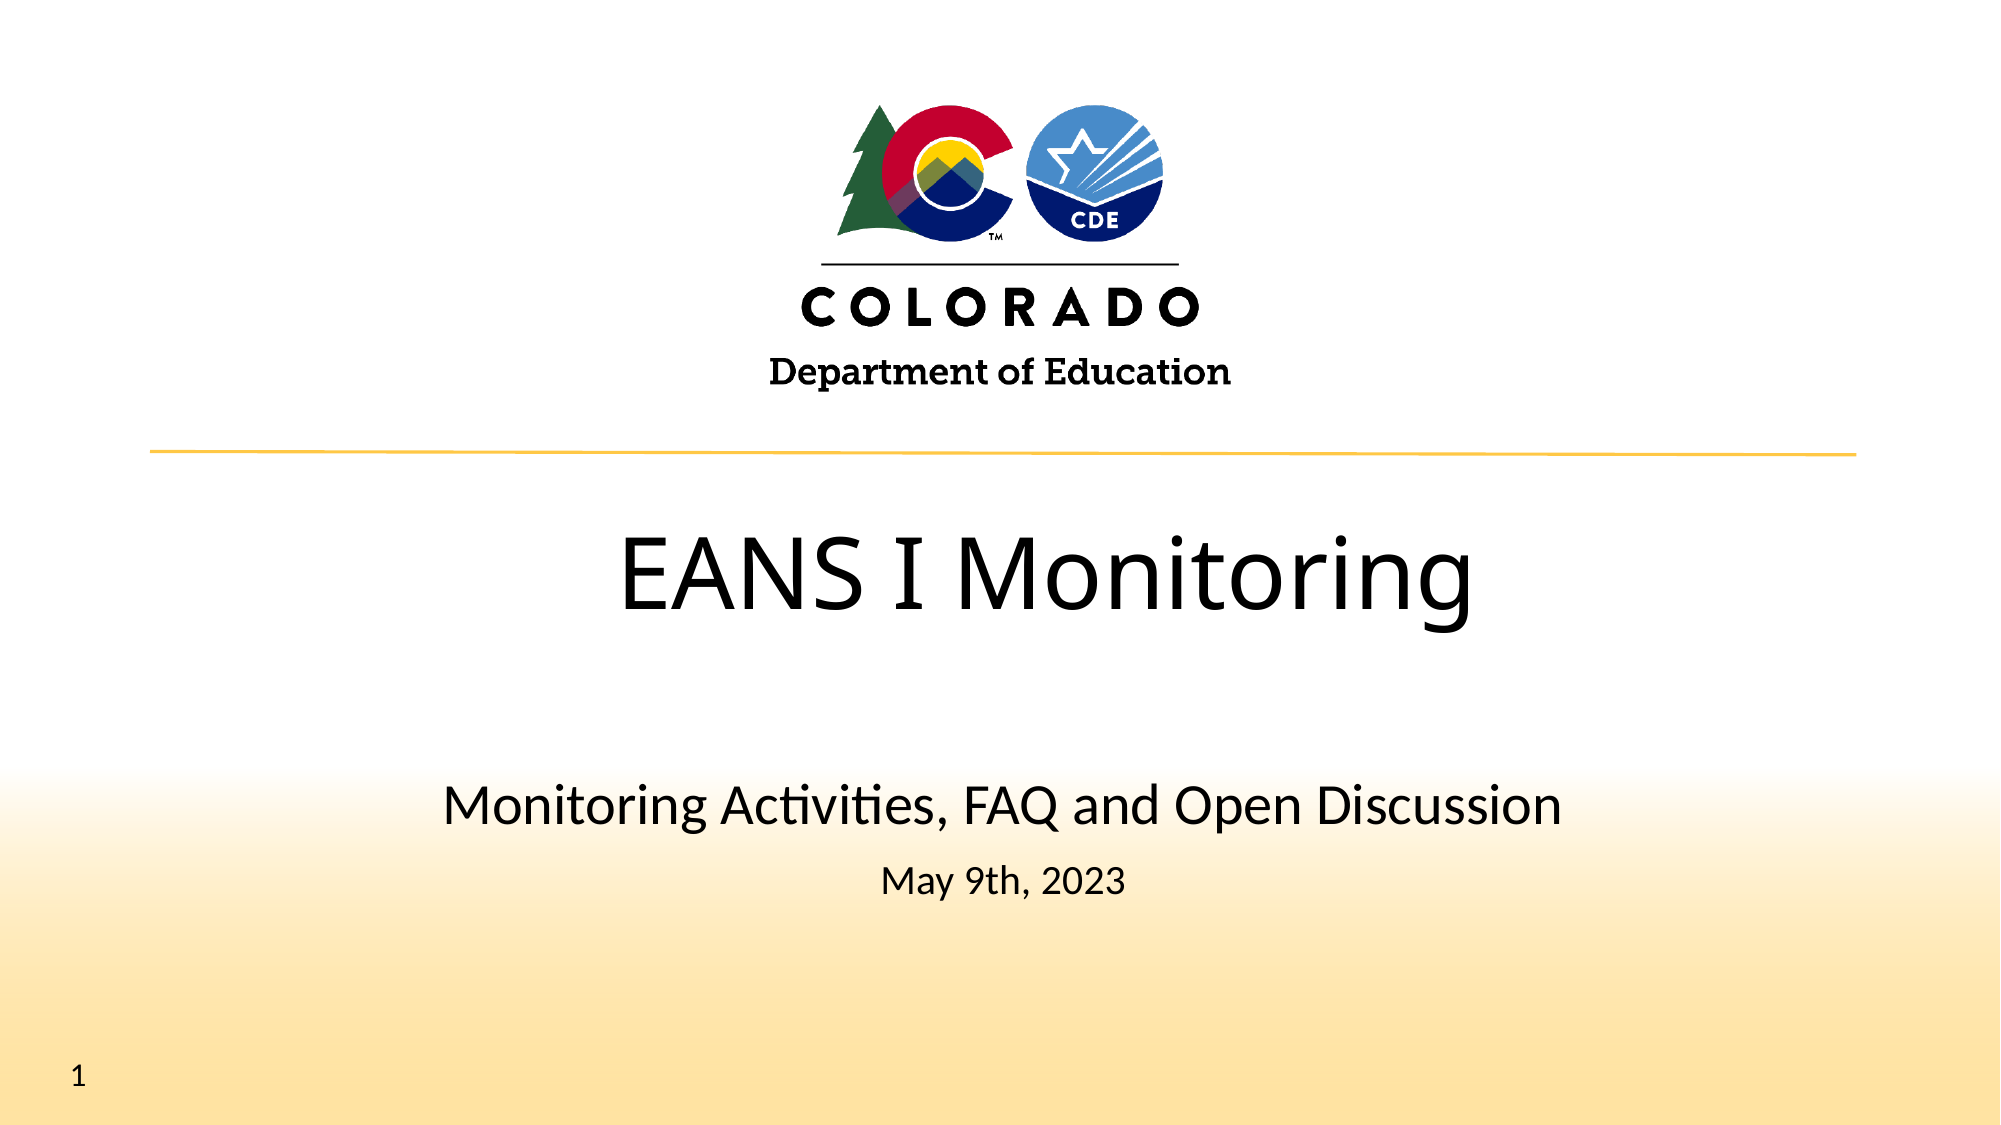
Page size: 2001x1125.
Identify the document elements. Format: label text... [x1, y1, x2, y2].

title EANS I Monitoring [193, 523, 1901, 684]
picture [768, 103, 1232, 393]
subtitle Monitoring Activities, FAQ and Open Discussion May 9th, 2023 [150, 766, 1857, 967]
slide_number 1 [54, 1042, 505, 1103]
